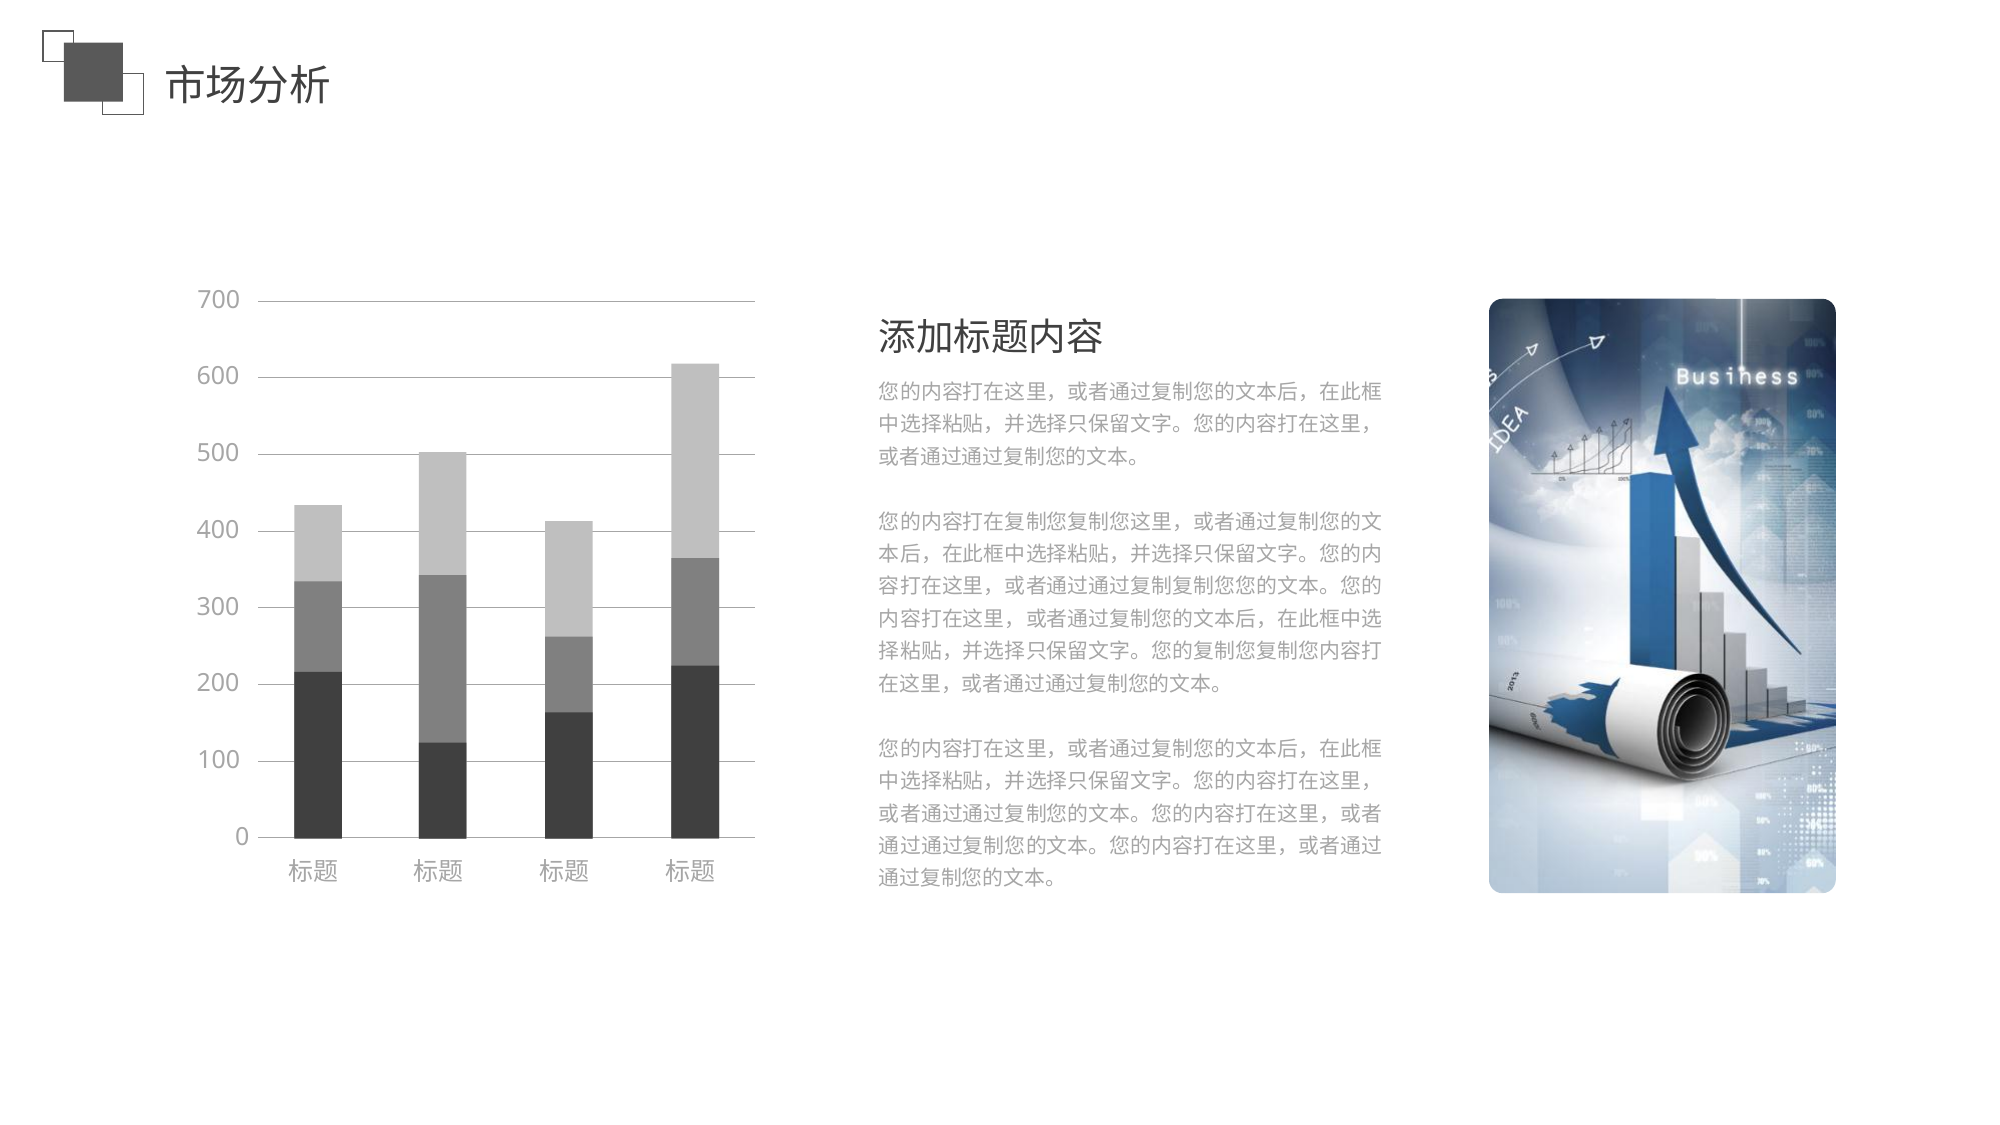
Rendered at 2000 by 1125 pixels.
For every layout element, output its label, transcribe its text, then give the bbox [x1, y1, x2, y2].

text_box [294, 671, 342, 839]
text_box [418, 575, 467, 742]
text_box 标题 [274, 847, 354, 893]
text_box [294, 505, 342, 581]
text_box [418, 452, 467, 575]
text_box 0 [220, 812, 265, 858]
text_box [1486, 296, 1838, 896]
text_box [671, 558, 720, 665]
text_box 标题 [398, 847, 479, 893]
text_box [294, 581, 342, 671]
text_box [100, 71, 146, 117]
text_box [545, 636, 593, 712]
text_box 300 [181, 582, 255, 628]
text_box 200 [181, 659, 255, 704]
text_box 标题 [524, 847, 605, 893]
text_box 400 [181, 505, 255, 551]
text_box 您的内容打在这里，或者通过复制您的文本后，在此框中选择粘贴，并选择只保留文字。您的内容打在这里，或者通过通过复制您的文本。 您的内容打在复制您复制您这里，或者通过复制您的文本后，在此框中选择粘贴，并选择只保留文字。您的内容打在这里，或者通过通过复制复制您您的文本。您的内容打在这里，或者通过复制您的文本后，在此框中选择粘贴，并选择只保留文字。您的复制您复制您内容打在这里，或者通过通过复制您的文本。 您的内容打在这里，或者通过复制您的文本后，在此框中选择粘贴，并选择只保留文字。您的内容打在这里，或者通过通过复制您的文本。您的内容打在这里，或者通过通过复制您的文本。您的内容打在这里，或者通过通过复制您的文本。 [864, 363, 1398, 930]
text_box [418, 742, 467, 839]
text_box [671, 363, 720, 558]
text_box [671, 665, 720, 839]
text_box 添加标题内容 [864, 290, 1156, 359]
text_box 700 [182, 276, 256, 321]
text_box [545, 712, 593, 839]
text_box 500 [181, 429, 255, 474]
text_box 100 [182, 735, 256, 781]
text_box 600 [181, 352, 255, 398]
text_box [62, 41, 125, 104]
text_box 标题 [651, 847, 731, 893]
text_box [545, 521, 593, 636]
text_box [41, 29, 76, 63]
text_box 市场分析 [149, 51, 445, 114]
